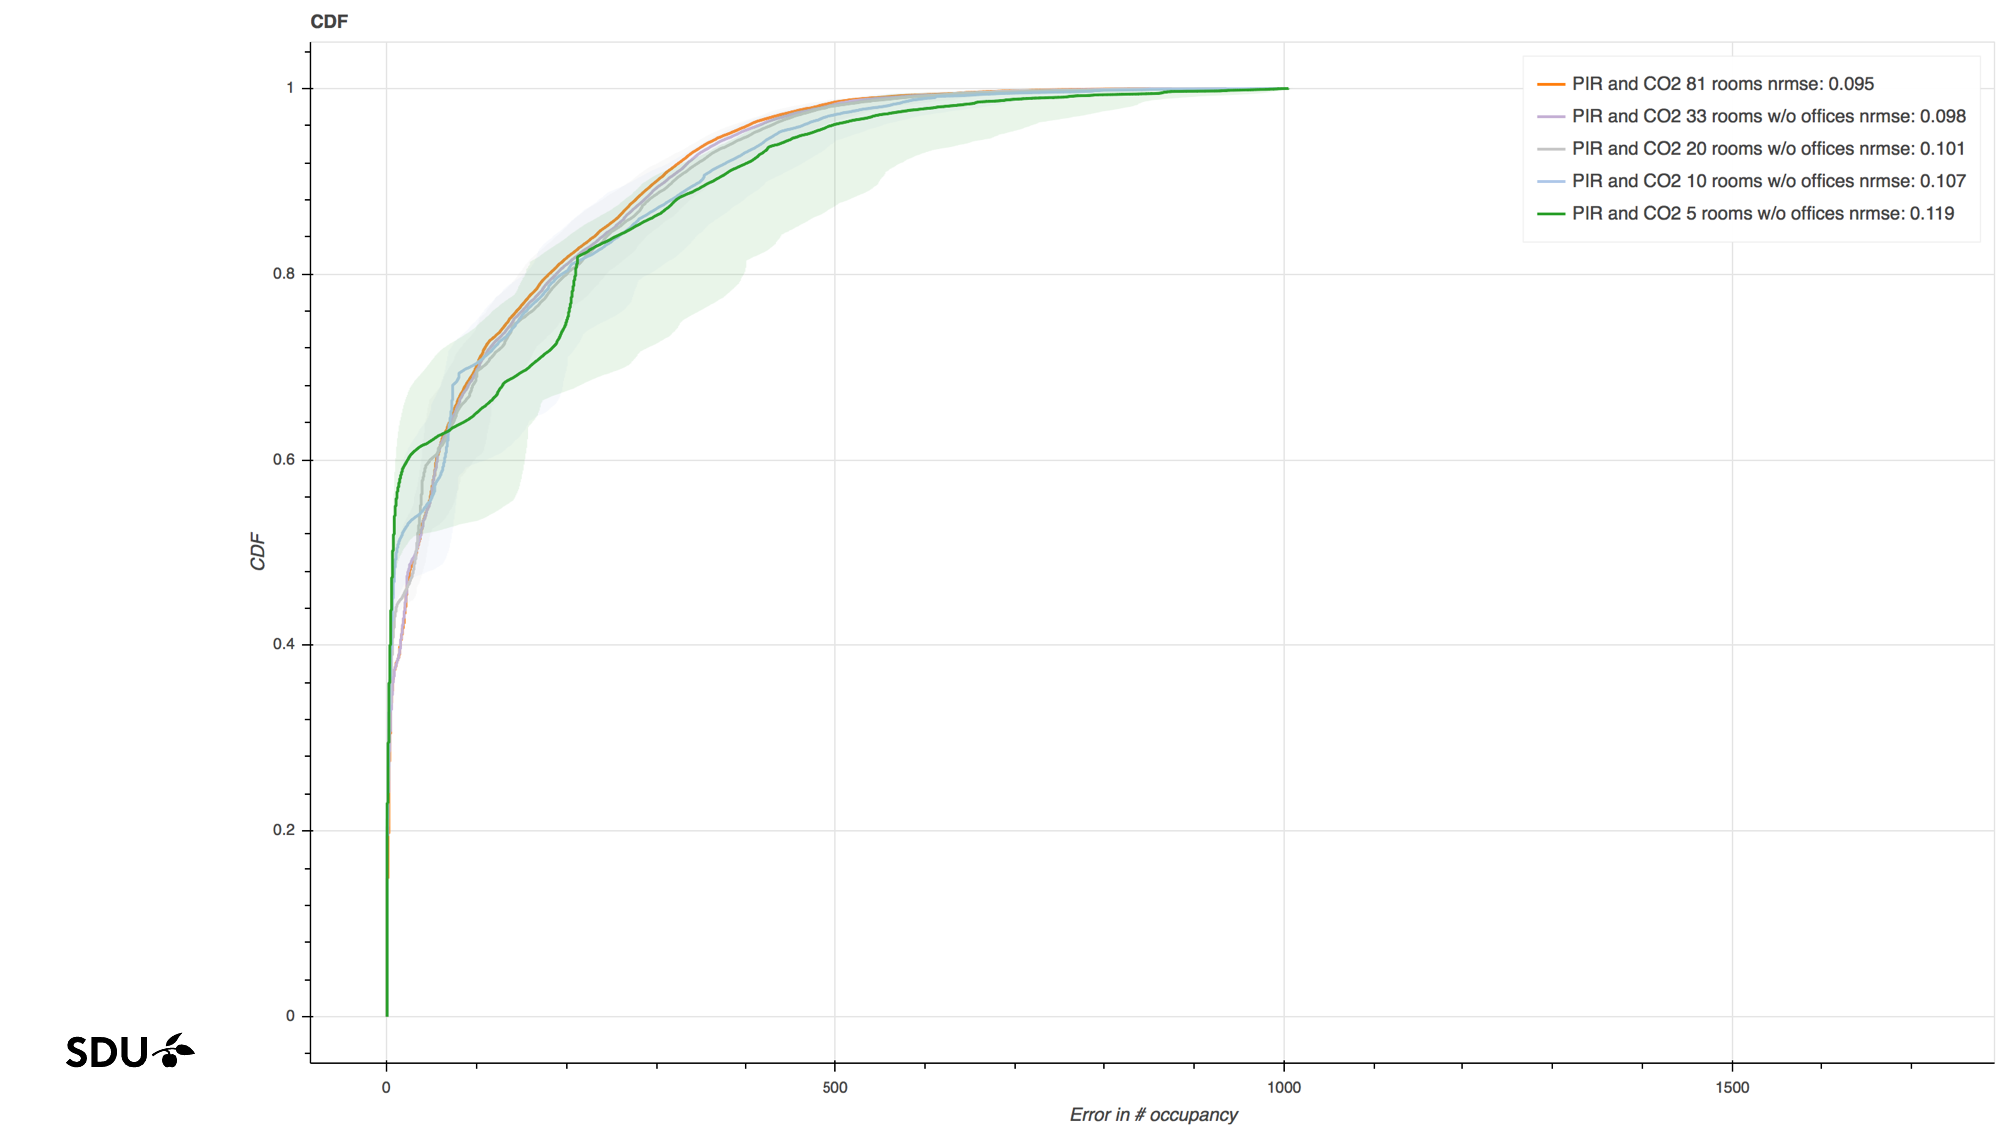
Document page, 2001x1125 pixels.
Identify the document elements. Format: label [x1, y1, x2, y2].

picture [242, 0, 2000, 1125]
